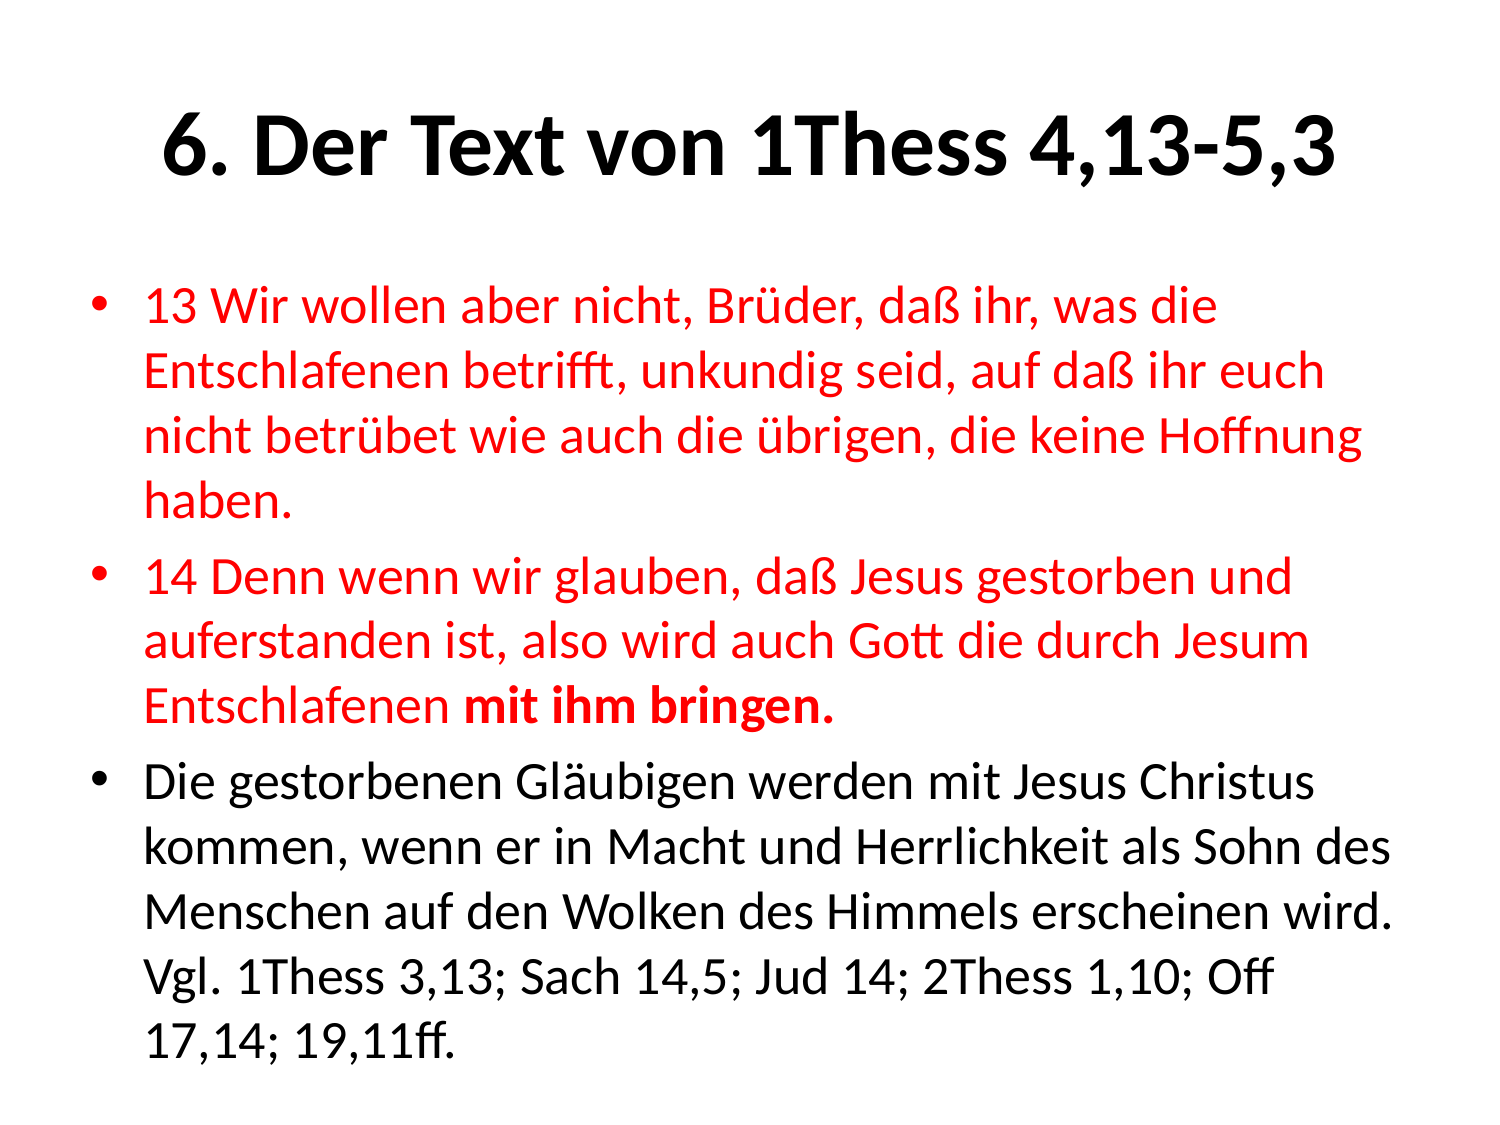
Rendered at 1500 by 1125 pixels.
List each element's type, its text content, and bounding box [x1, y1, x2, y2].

list 13 Wir wollen aber nicht, Brüder, daß ihr, was die Entschlafenen betrifft, unkundig seid, auf daß ihr euch nicht betrübet wie auch die übrigen, die keine Hoffnung haben. 14 Denn wenn wir glauben, daß Jesus gestorben und auferstanden ist, also wird auch Gott die durch Jesum Entschlafenen mit ihm bringen. Die gestorbenen Gläubigen werden mit Jesus Christus kommen, wenn er in Macht und Herrlichkeit als Sohn des Menschen auf den Wolken des Himmels erscheinen wird. Vgl. 1Thess 3,13; Sach 14,5; Jud 14; 2Thess 1,10; Off 17,14; 19,11ff. [75, 262, 1425, 1083]
title 6. Der Text von 1Thess 4,13-5,3 [75, 45, 1425, 233]
